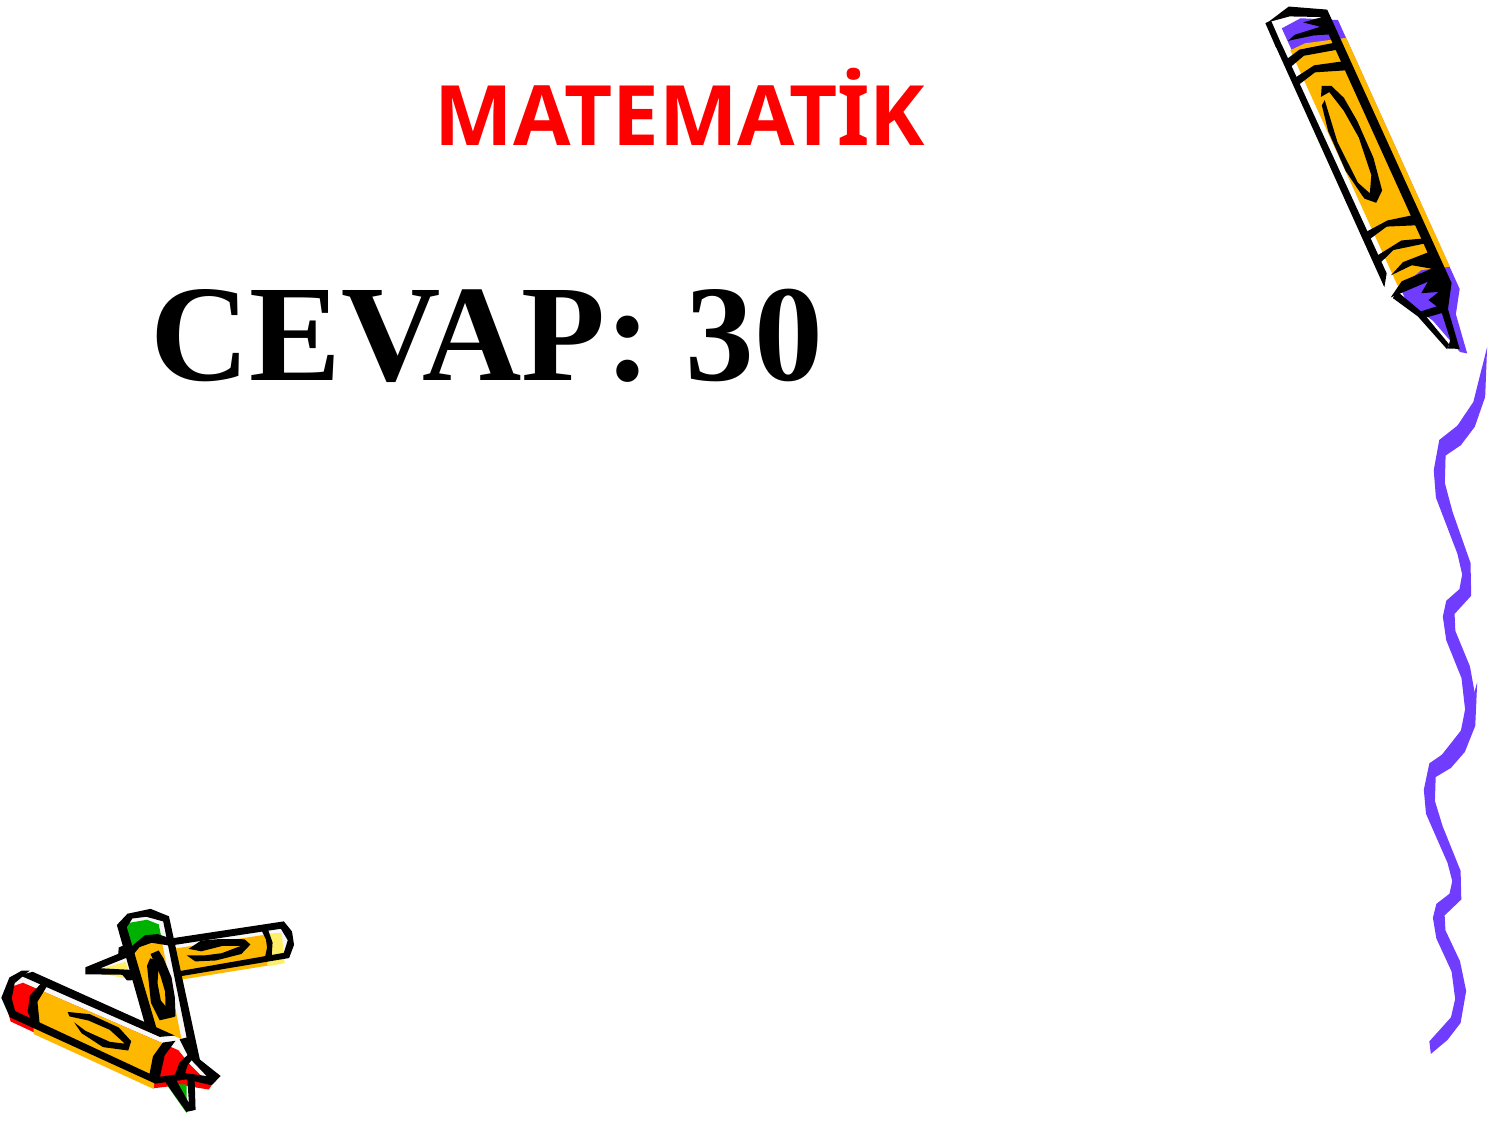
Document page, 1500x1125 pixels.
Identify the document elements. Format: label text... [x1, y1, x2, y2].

text_box [123, 54, 1399, 197]
text_box MATEMATİK [419, 54, 941, 170]
text_box CEVAP: 30 [135, 267, 1069, 445]
